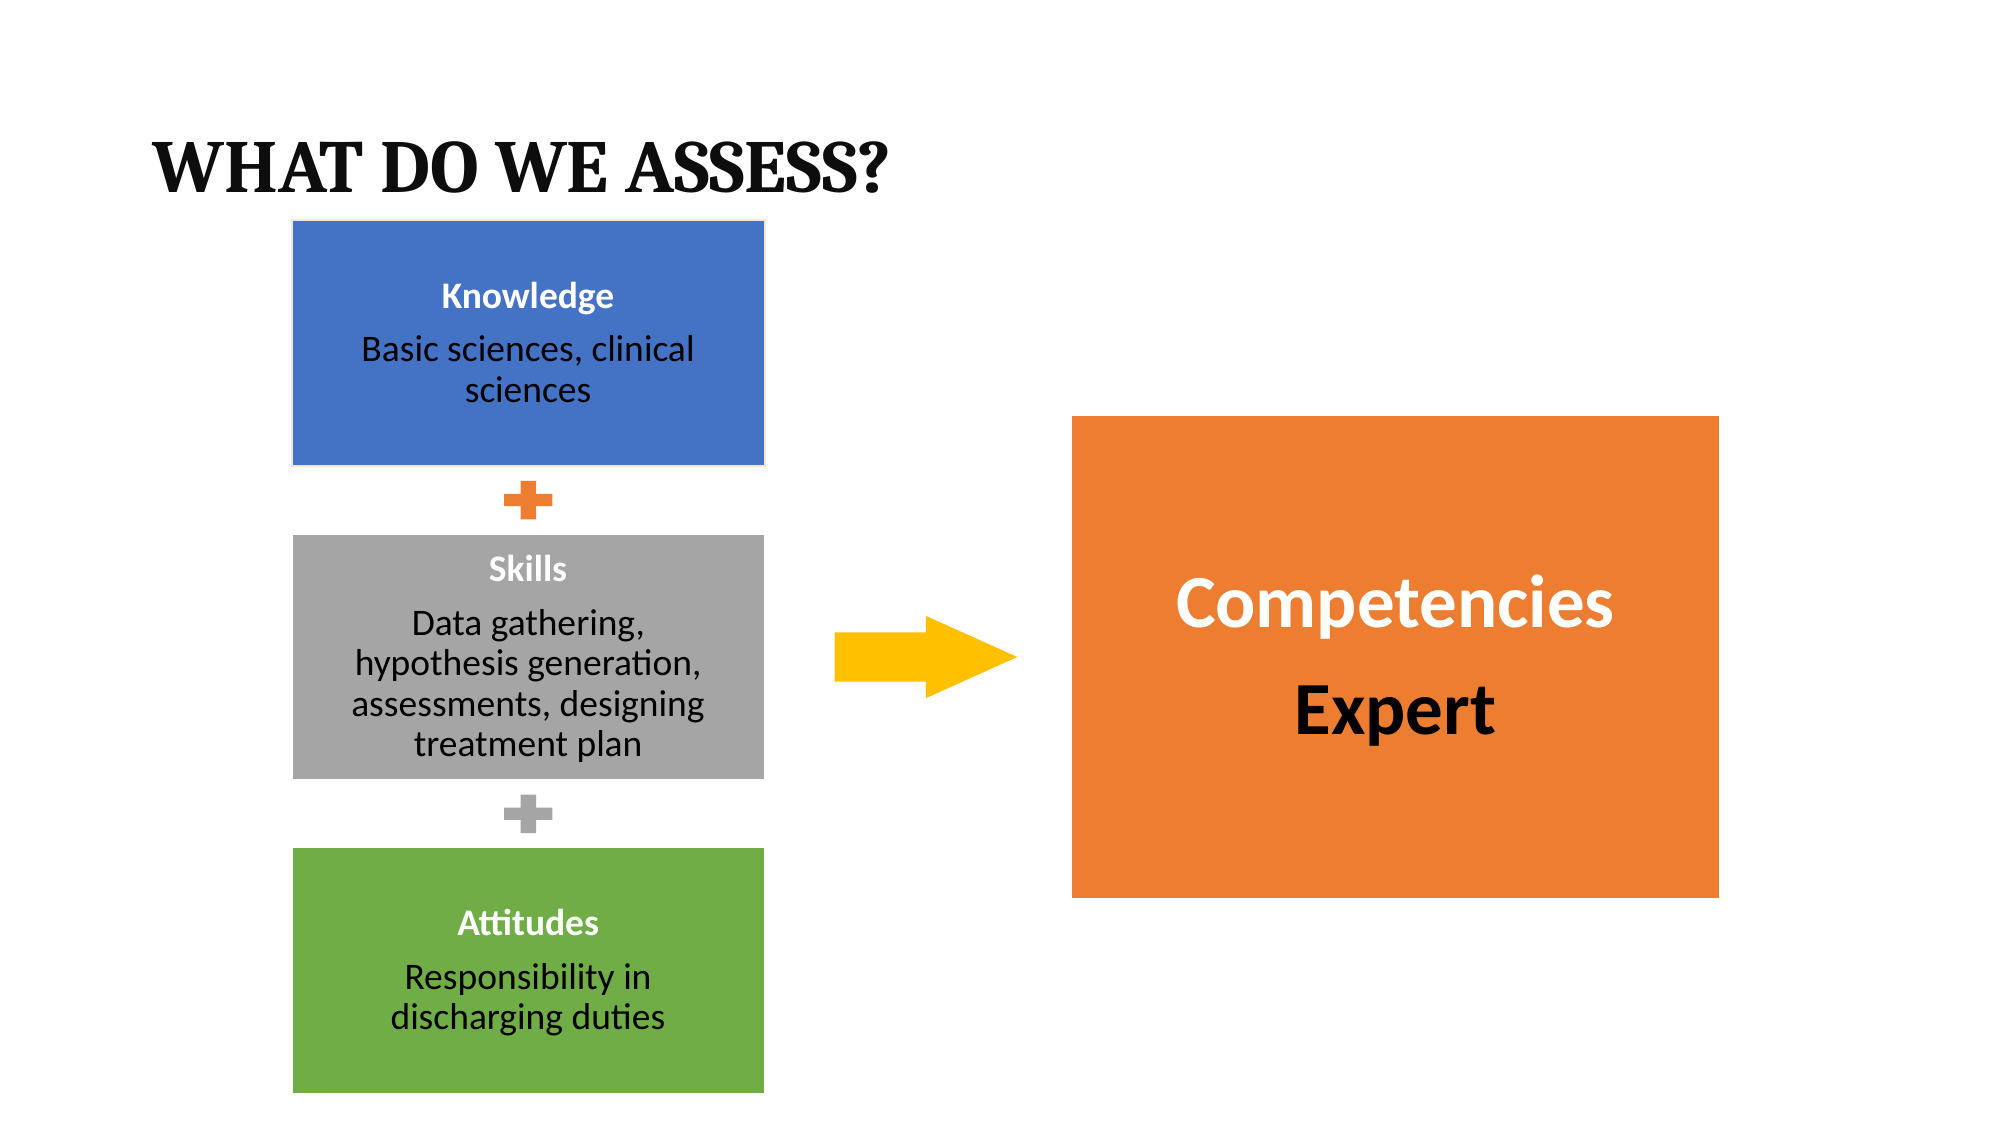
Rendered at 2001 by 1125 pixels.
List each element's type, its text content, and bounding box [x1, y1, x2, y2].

title What Do We assess? [137, 59, 1863, 278]
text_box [291, 219, 1721, 1094]
